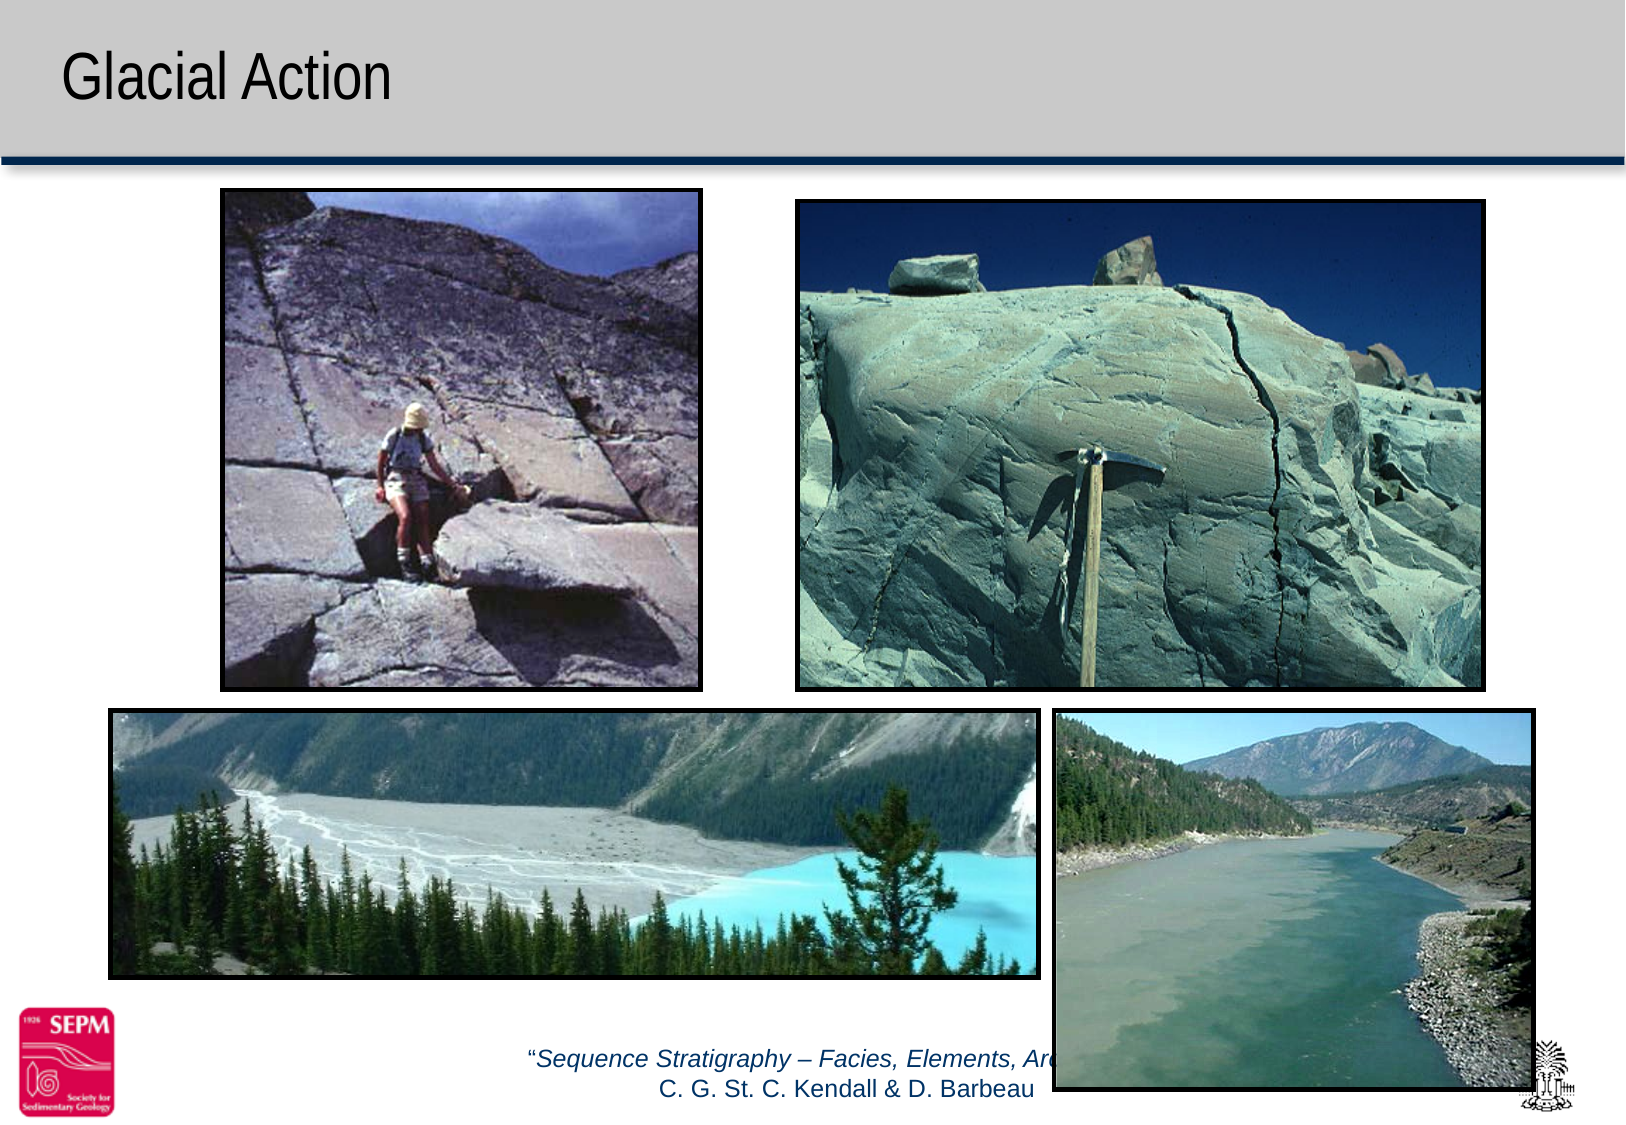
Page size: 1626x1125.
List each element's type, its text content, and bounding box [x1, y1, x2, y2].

picture [1055, 712, 1532, 1088]
picture [15, 1005, 119, 1120]
picture [1505, 1034, 1589, 1120]
picture [224, 191, 699, 688]
title Glacial Action [46, 0, 1588, 156]
picture [112, 712, 1037, 976]
picture [799, 203, 1482, 688]
